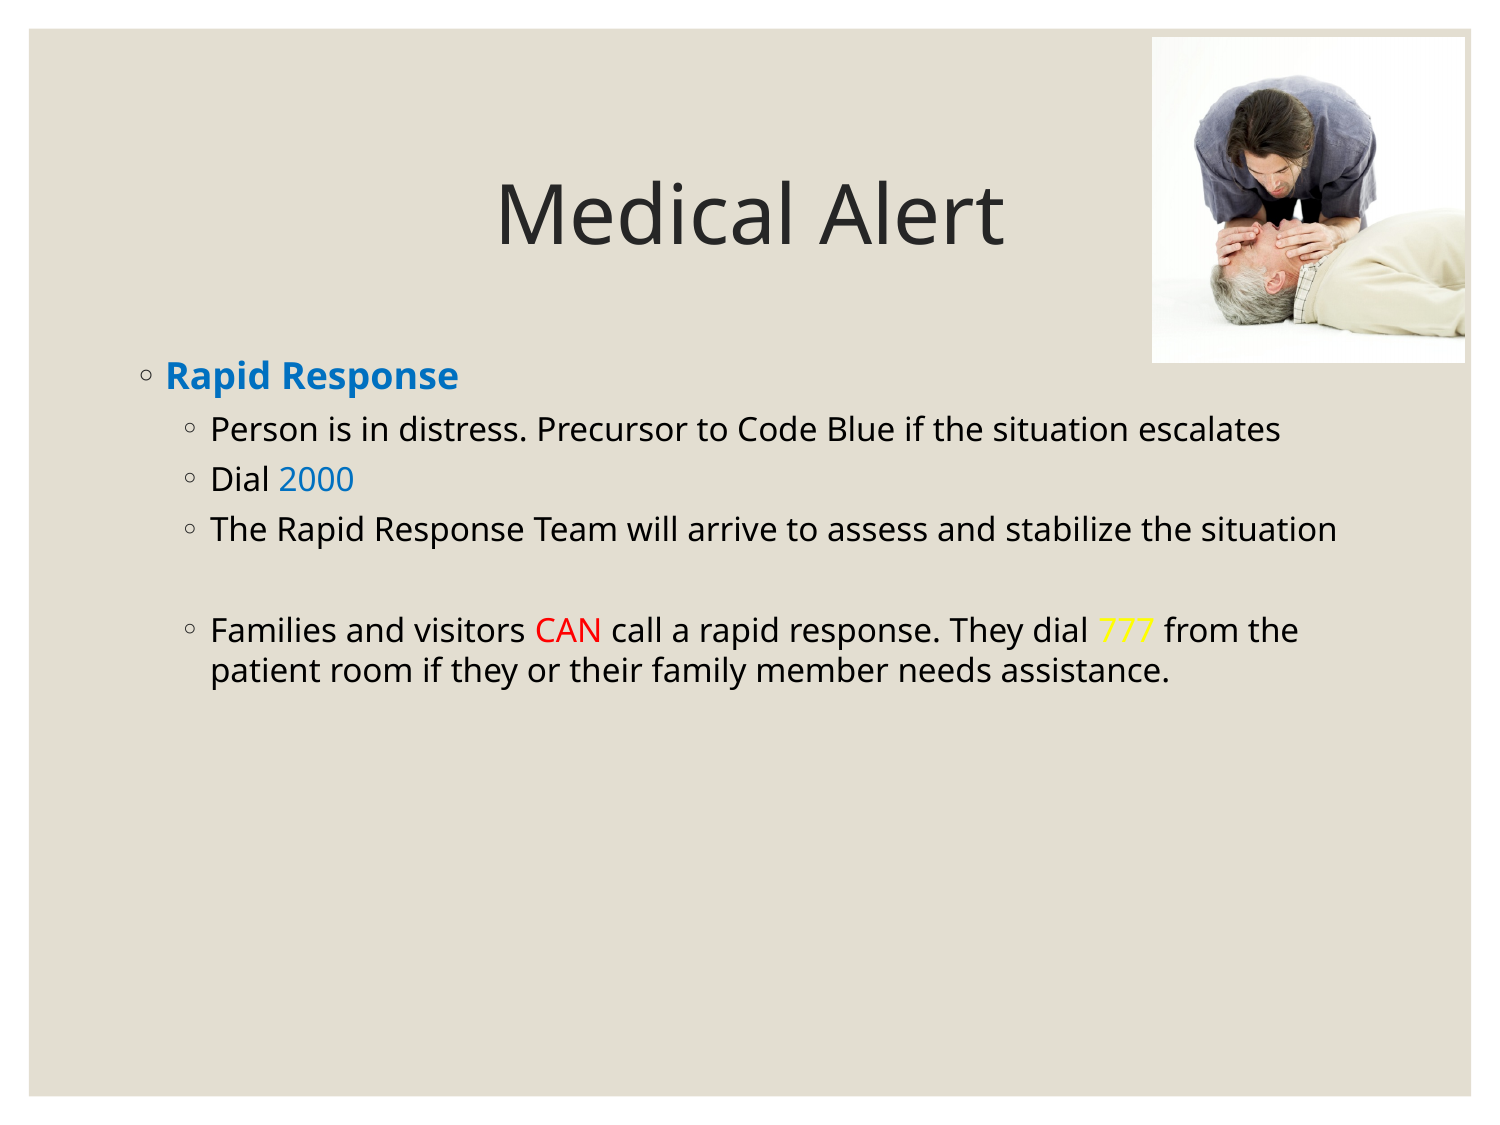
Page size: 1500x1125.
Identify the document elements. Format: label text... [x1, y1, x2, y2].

picture [1152, 37, 1465, 363]
title Medical Alert [120, 105, 1146, 331]
list Rapid Response Person is in distress. Precursor to Code Blue if the situation escalates Dial 2000 The Rapid Response Team will arrive to assess and stabilize the situation Families and visitors CAN call a rapid response. They dial 777 from the patient room if they or their family member needs assistance. [120, 345, 1380, 990]
